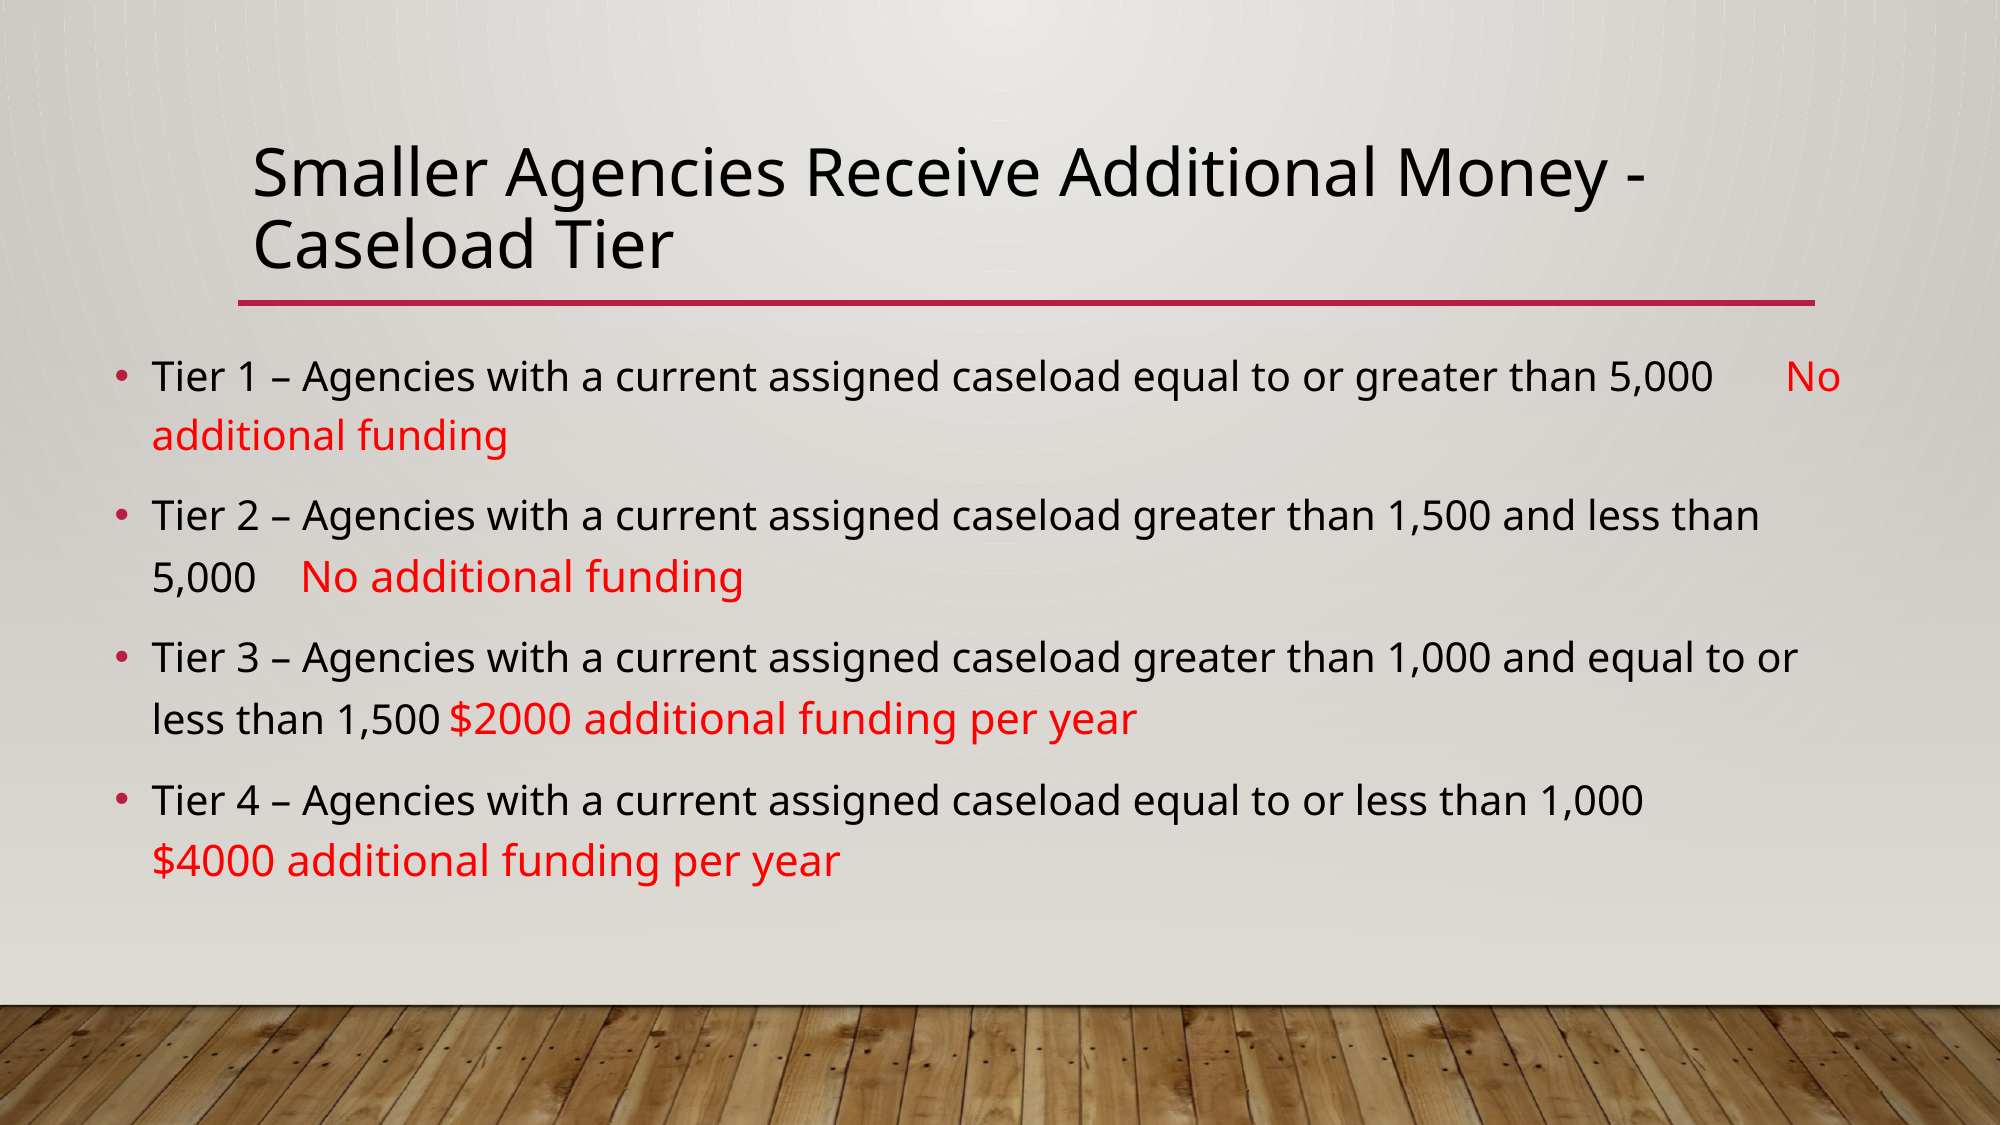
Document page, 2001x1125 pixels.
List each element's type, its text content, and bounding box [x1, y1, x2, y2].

picture [0, 1005, 2000, 1125]
title Smaller Agencies Receive Additional Money - Caseload Tier [237, 131, 1814, 306]
list Tier 1 – Agencies with a current assigned caseload equal to or greater than 5,000 No additional funding Tier 2 – Agencies with a current assigned caseload greater than 1,500 and less than 5,000 No additional funding Tier 3 – Agencies with a current assigned caseload greater than 1,000 and equal to or less than 1,500 $2000 additional funding per year Tier 4 – Agencies with a current assigned caseload equal to or less than 1,000 $4000 additional funding per year [99, 332, 1879, 898]
